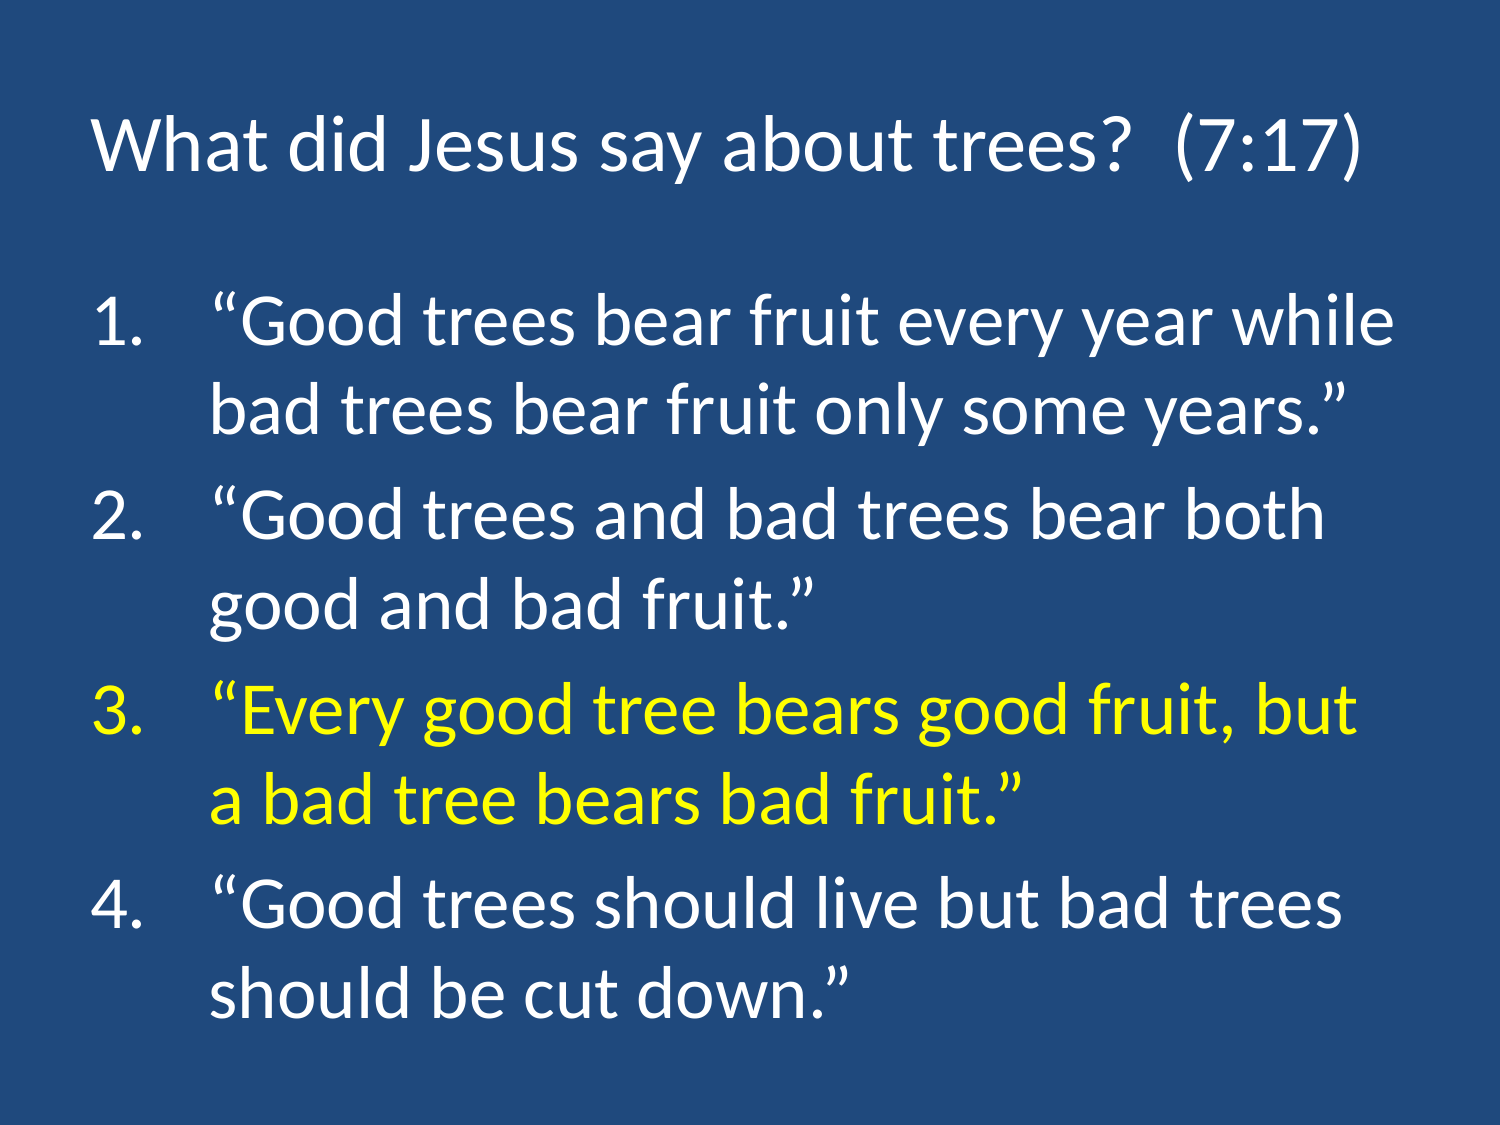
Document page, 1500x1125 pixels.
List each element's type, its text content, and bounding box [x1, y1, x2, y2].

list “Good trees bear fruit every year while bad trees bear fruit only some years.” “Good trees and bad trees bear both good and bad fruit.” “Every good tree bears good fruit, but a bad tree bears bad fruit.” “Good trees should live but bad trees should be cut down.” [75, 262, 1425, 1050]
title What did Jesus say about trees? (7:17) [75, 45, 1425, 233]
